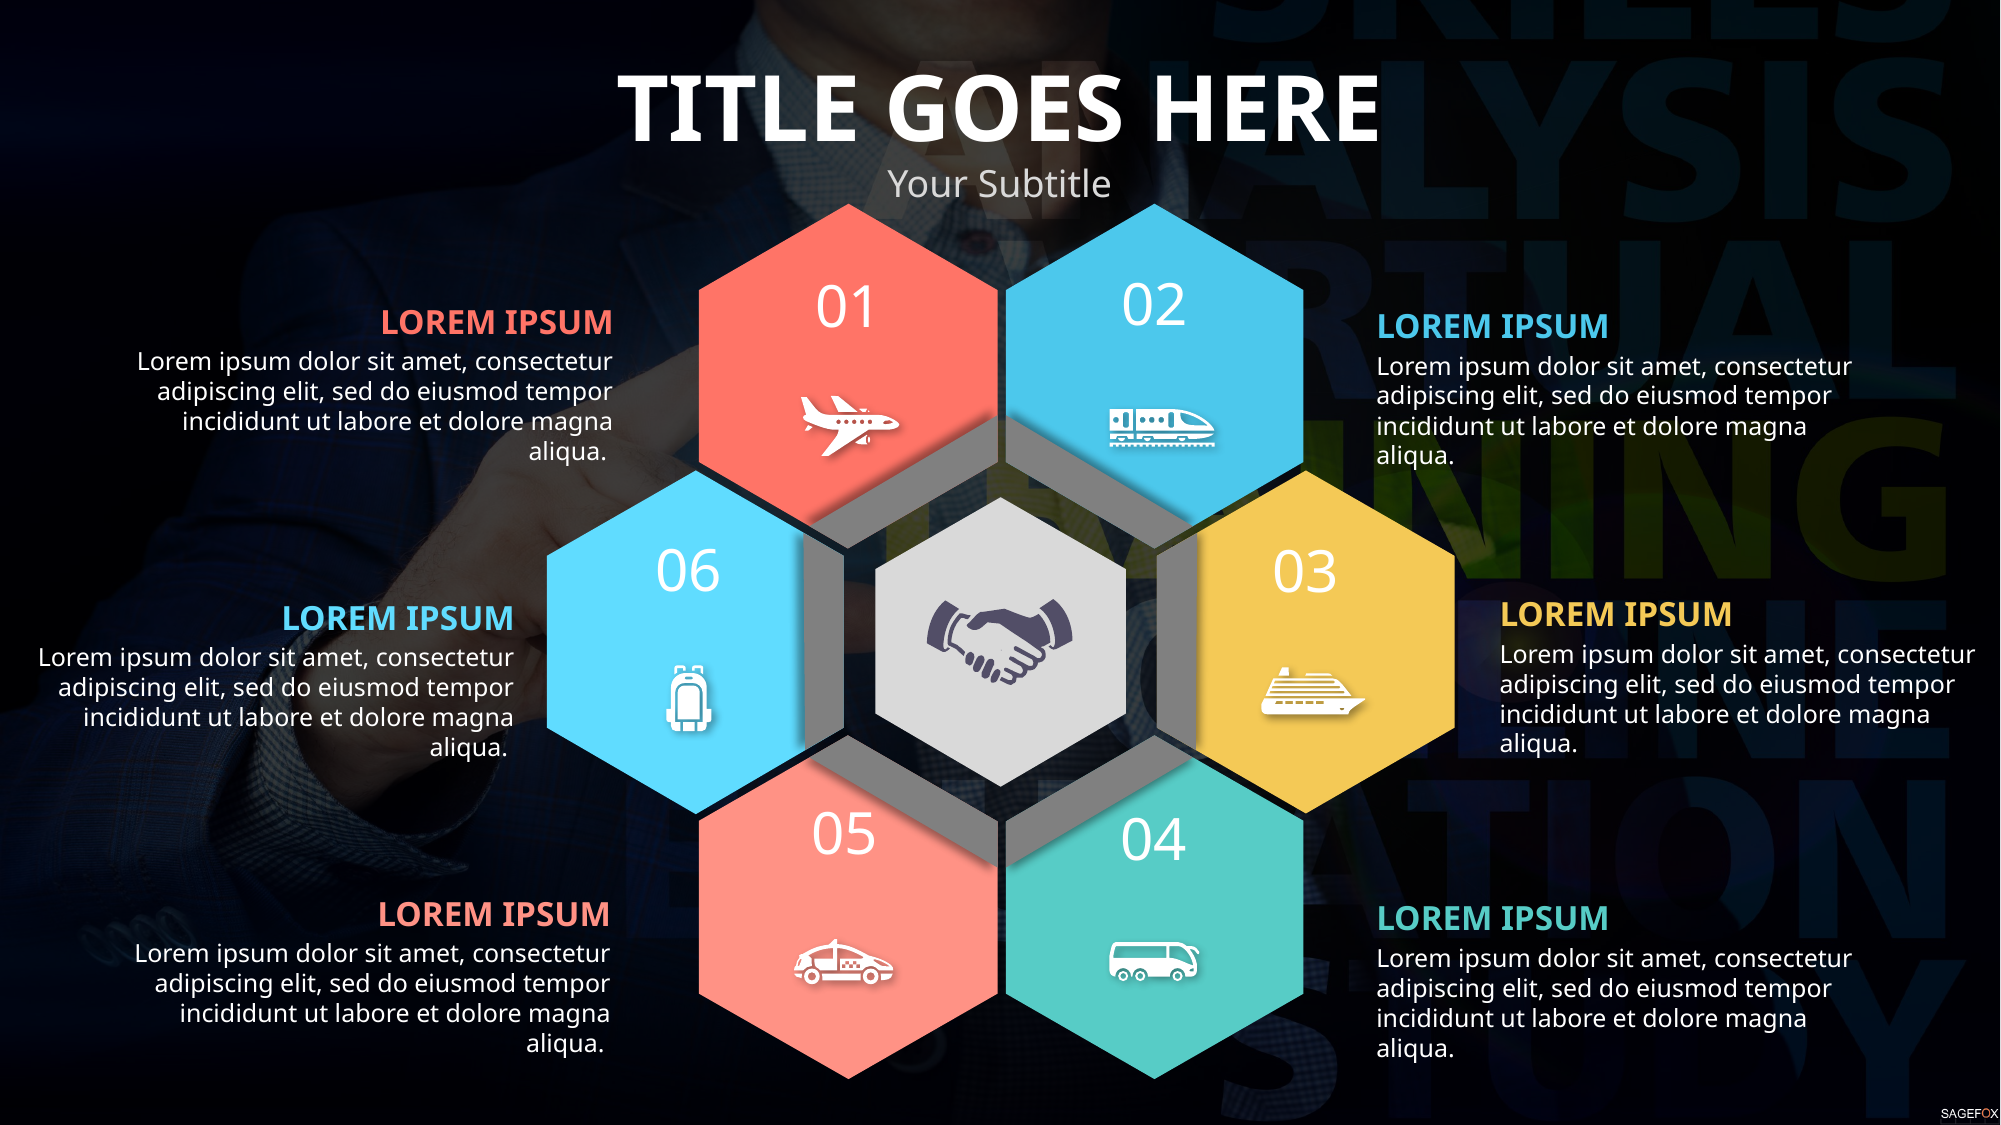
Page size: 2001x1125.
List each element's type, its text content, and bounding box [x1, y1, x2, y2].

text_box TITLE GOES HERE Your Subtitle [548, 42, 1452, 212]
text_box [1156, 470, 1455, 814]
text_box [698, 203, 998, 549]
text_box LOREM IPSUM Lorem ipsum dolor sit amet, consectetur adipiscing elit, sed do eiusmod tempor incididunt ut labore et dolore magna aliqua. [4, 589, 530, 770]
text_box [546, 470, 844, 815]
text_box LOREM IPSUM Lorem ipsum dolor sit amet, consectetur adipiscing elit, sed do eiusmod tempor incididunt ut labore et dolore magna aliqua. [1361, 890, 1887, 1070]
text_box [698, 735, 998, 1080]
picture [0, 0, 2001, 1125]
text_box [875, 497, 1126, 787]
text_box LOREM IPSUM Lorem ipsum dolor sit amet, consectetur adipiscing elit, sed do eiusmod tempor incididunt ut labore et dolore magna aliqua. [1361, 297, 1887, 478]
text_box LOREM IPSUM Lorem ipsum dolor sit amet, consectetur adipiscing elit, sed do eiusmod tempor incididunt ut labore et dolore magna aliqua. [1484, 585, 2000, 766]
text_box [1005, 735, 1304, 1080]
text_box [1005, 203, 1304, 549]
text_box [926, 599, 1074, 685]
text_box LOREM IPSUM Lorem ipsum dolor sit amet, consectetur adipiscing elit, sed do eiusmod tempor incididunt ut labore et dolore magna aliqua. [103, 293, 629, 474]
text_box LOREM IPSUM Lorem ipsum dolor sit amet, consectetur adipiscing elit, sed do eiusmod tempor incididunt ut labore et dolore magna aliqua. [100, 885, 626, 1065]
